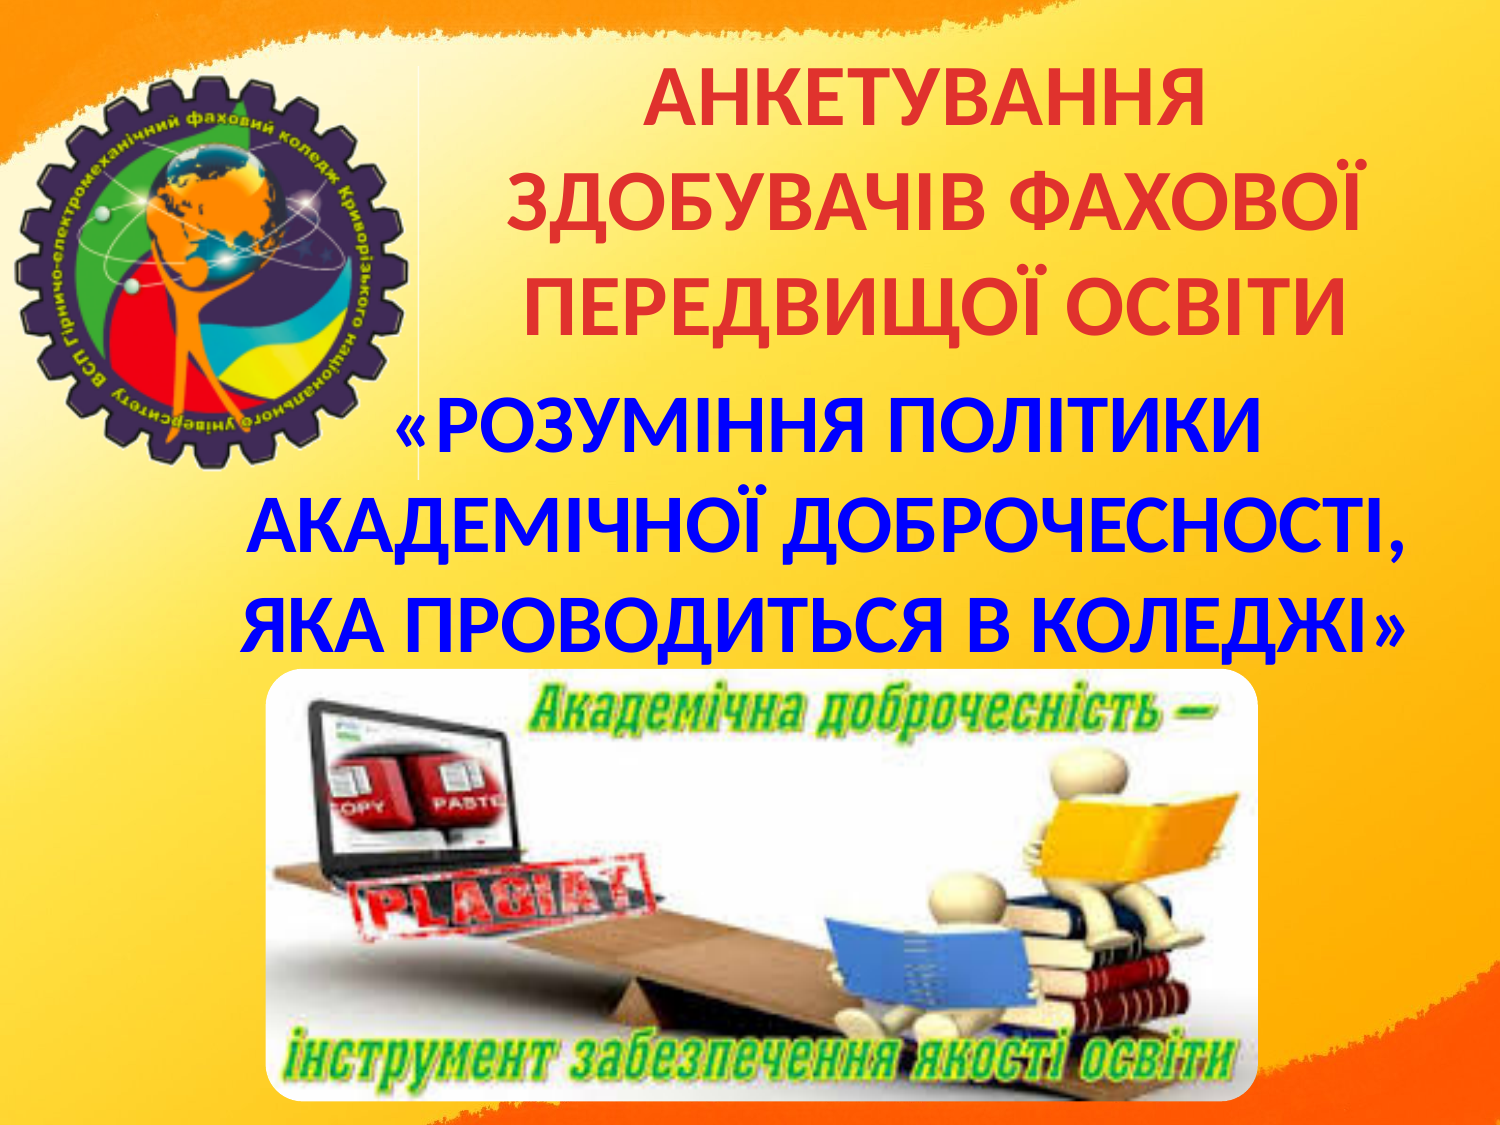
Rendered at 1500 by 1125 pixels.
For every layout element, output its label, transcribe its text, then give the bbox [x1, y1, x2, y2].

picture [0, 0, 1500, 1125]
text_box «РОЗУМІННЯ ПОЛІТИКИ АКАДЕМІЧНОЇ ДОБРОЧЕСНОСТІ, ЯКА ПРОВОДИТЬСЯ В КОЛЕДЖІ» [212, 361, 1443, 677]
text_box АНКЕТУВАННЯ ЗДОБУВАЧІВ ФАХОВОЇ ПЕРЕДВИЩОЇ ОСВІТИ [371, 30, 1500, 361]
